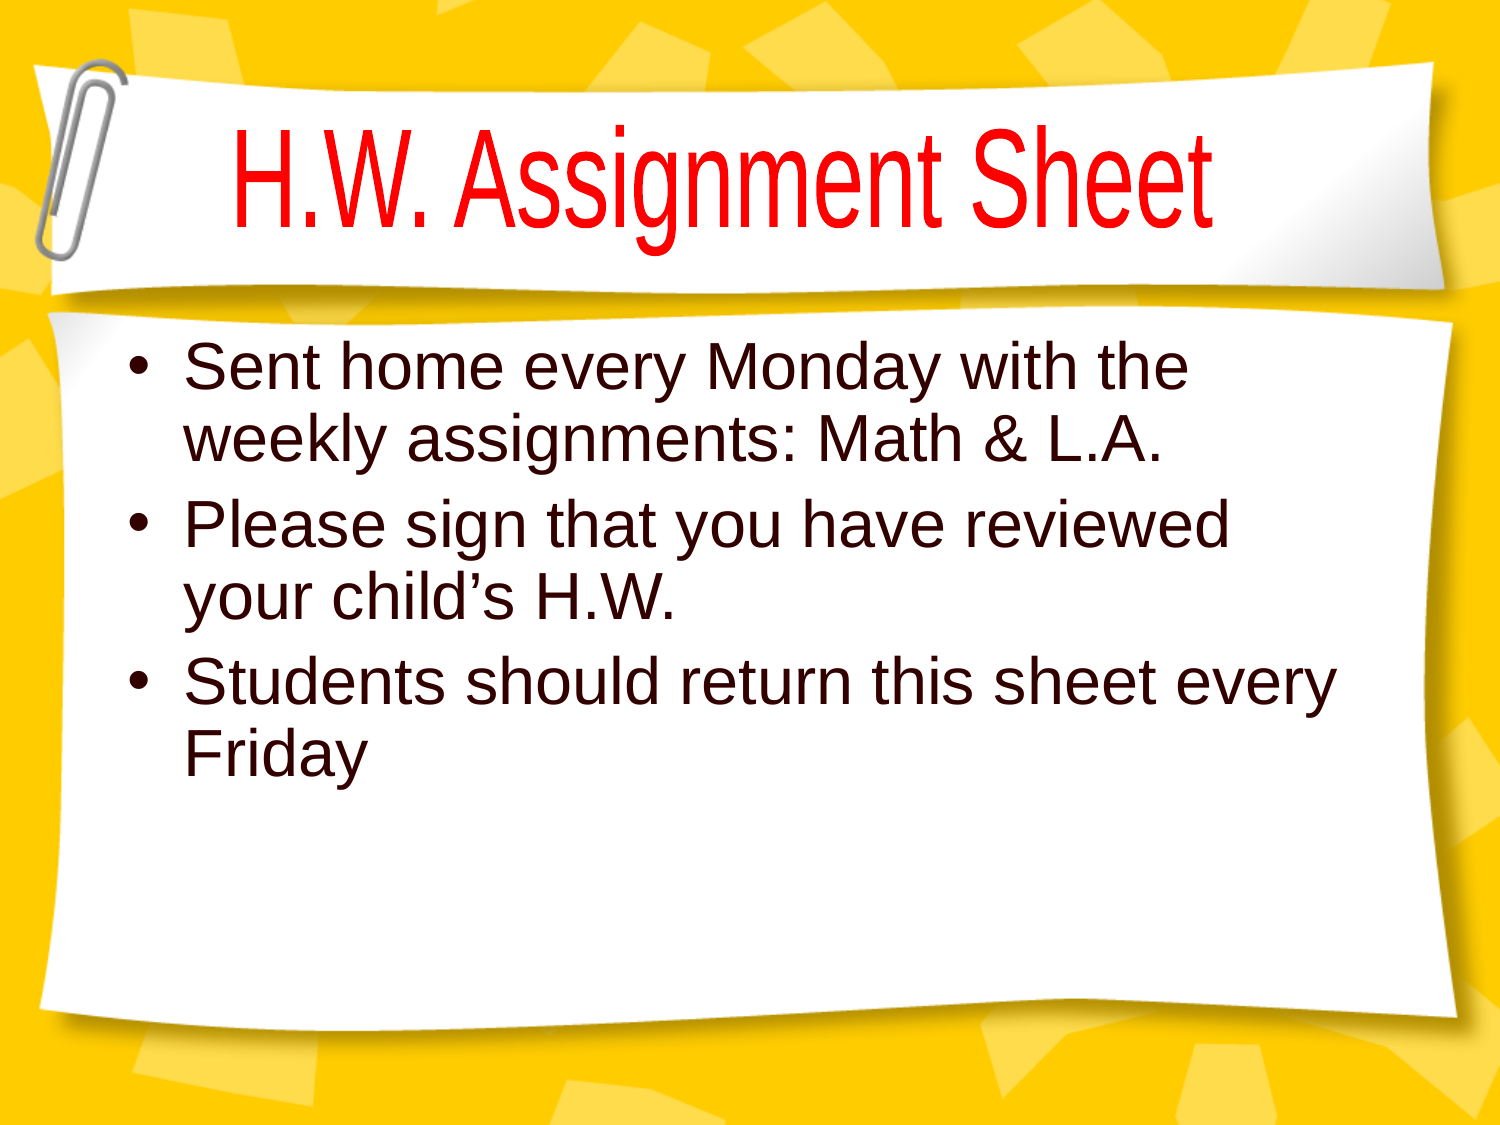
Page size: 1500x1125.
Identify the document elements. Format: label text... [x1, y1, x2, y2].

picture [0, 0, 1500, 1125]
text_box [399, 487, 938, 563]
text_box [462, 474, 1038, 550]
list Sent home every Monday with the weekly assignments: Math & L.A. Please sign that you have reviewed your child’s H.W. Students should return this sheet every Friday [112, 324, 1388, 1000]
